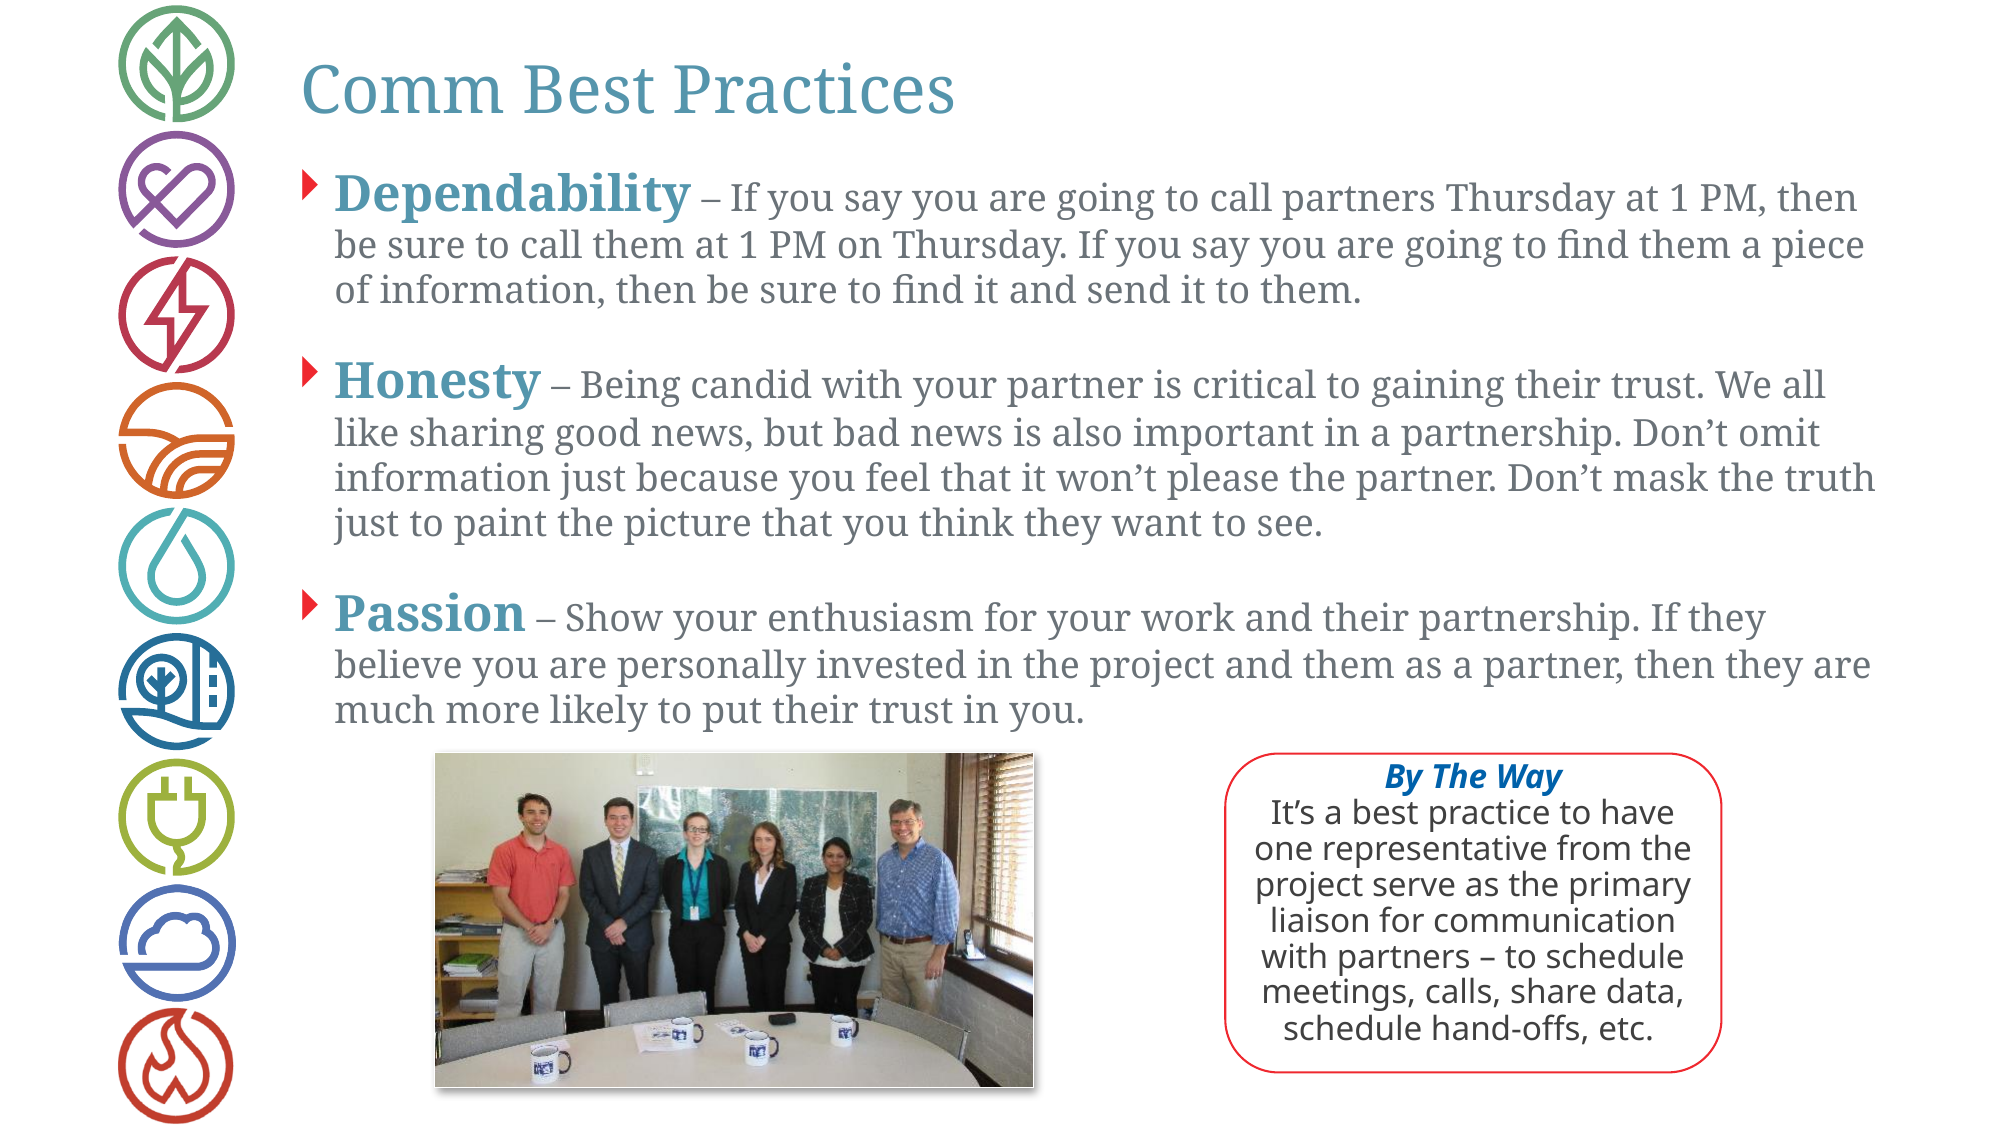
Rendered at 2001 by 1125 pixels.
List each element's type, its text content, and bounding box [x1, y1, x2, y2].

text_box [117, 5, 236, 1125]
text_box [1225, 752, 1722, 1073]
text_box Dependability – If you say you are going to call partners Thursday at 1 PM, then be sure to call them at 1 PM on Thursday. If you say you are going to find them a piece of information, then be sure to find it and send it to them. Honesty – Being candid with your partner is critical to gaining their trust. We all like sharing good news, but bad news is also important in a partnership. Don’t omit information just because you feel that it won’t please the partner. Don’t mask the truth just to paint the picture that you think they want to see. Passion – Show your enthusiasm for your work and their partnership. If they believe you are personally invested in the project and them as a partner, then they are much more likely to put their trust in you. [272, 153, 1914, 1059]
picture [434, 752, 1034, 1088]
list Comm Best Practices [285, 19, 2000, 154]
